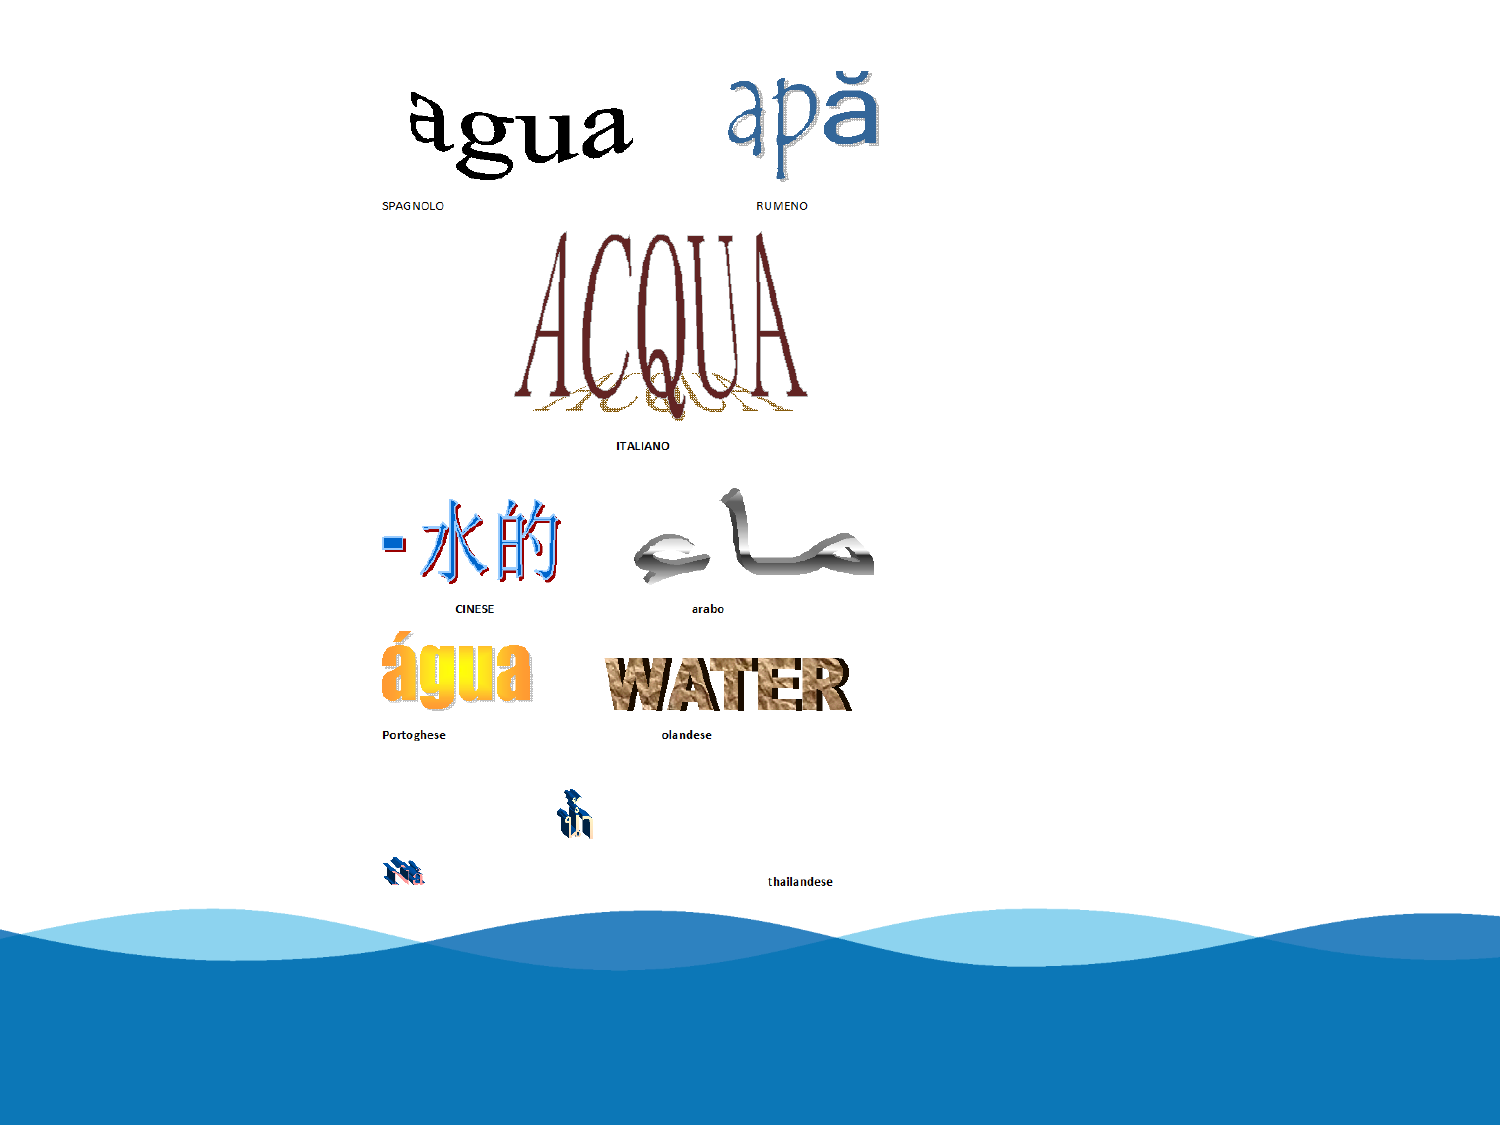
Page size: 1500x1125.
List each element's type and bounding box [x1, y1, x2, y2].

picture [0, 908, 1500, 1125]
picture [382, 40, 990, 906]
